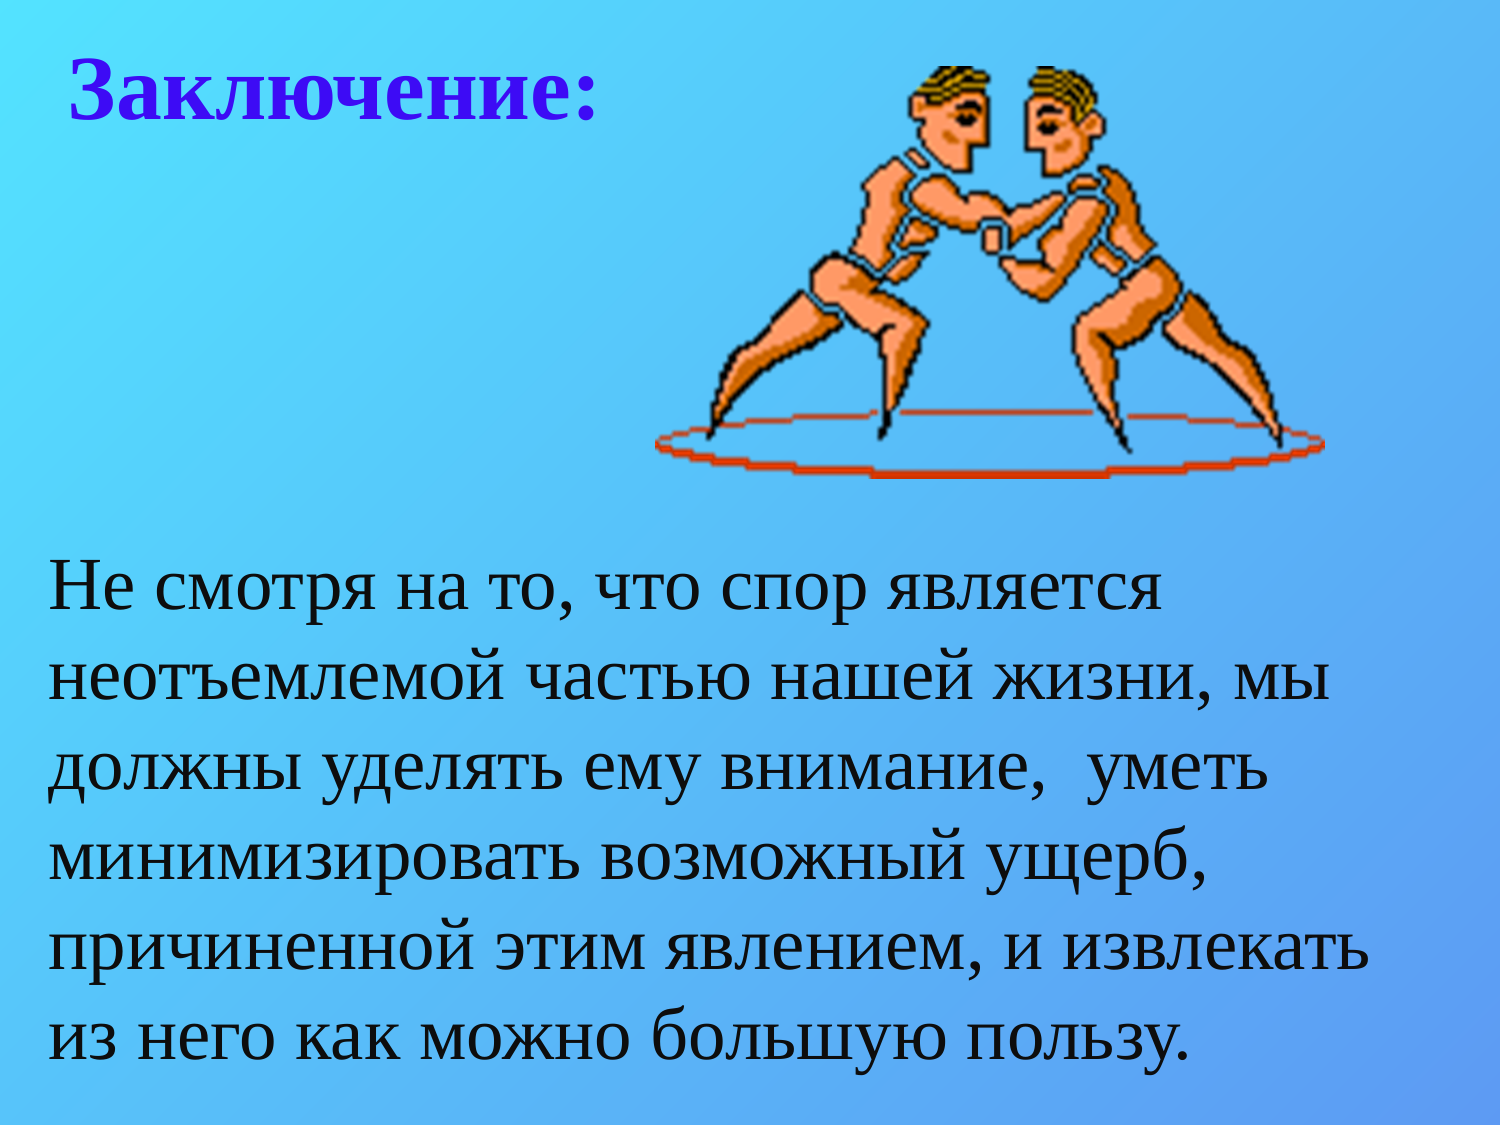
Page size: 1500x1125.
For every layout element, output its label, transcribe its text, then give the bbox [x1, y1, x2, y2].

title Заключение: [53, 19, 793, 220]
text_box Не смотря на то, что спор является неотъемлемой частью нашей жизни, мы должны уделять ему внимание, уметь минимизировать возможный ущерб, причиненной этим явлением, и извлекать из него как можно большую пользу. [33, 527, 1483, 1082]
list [655, 66, 1325, 479]
